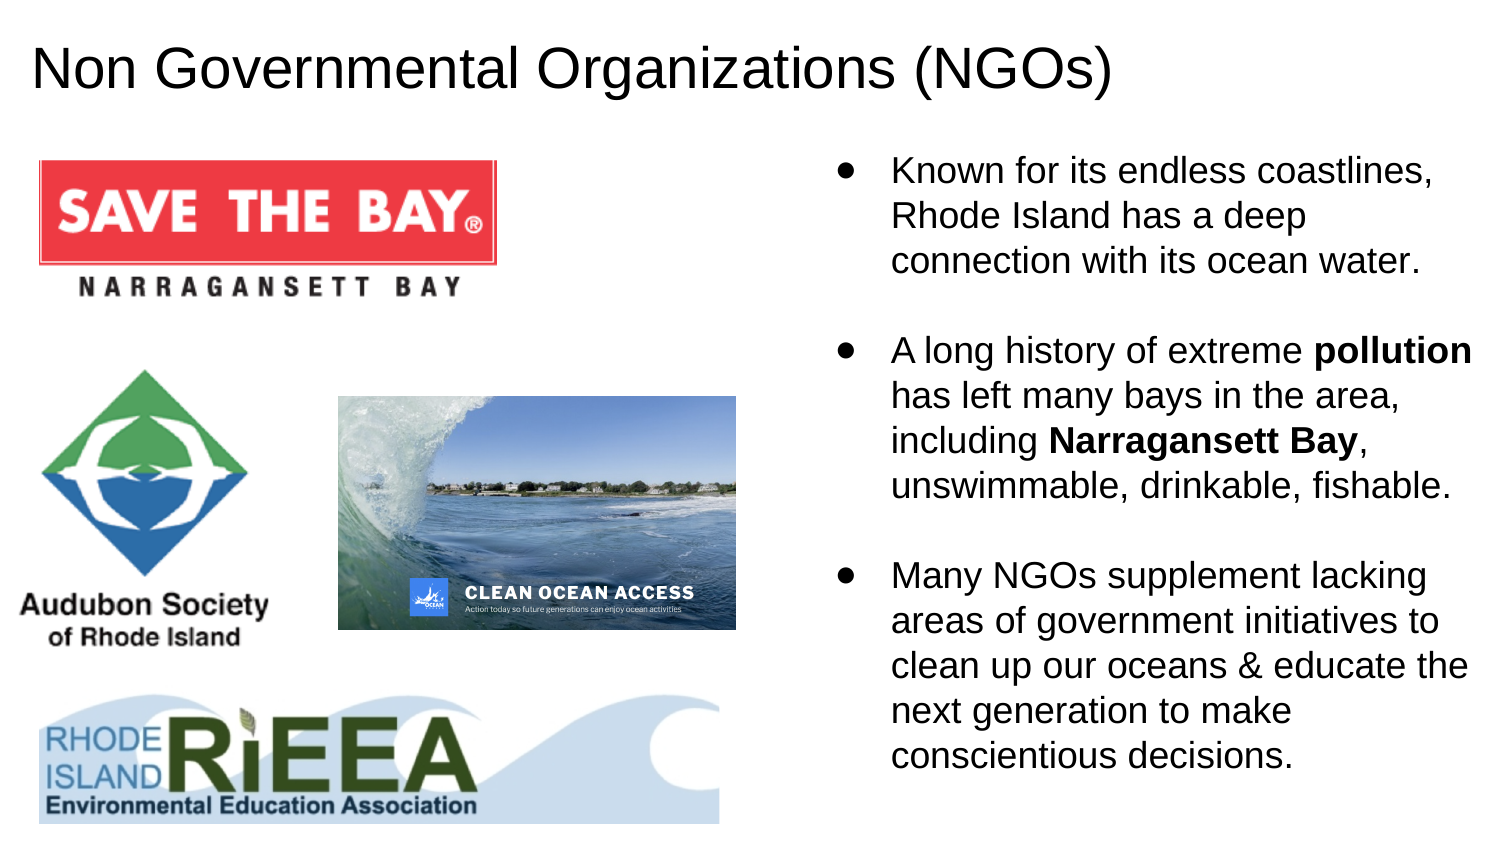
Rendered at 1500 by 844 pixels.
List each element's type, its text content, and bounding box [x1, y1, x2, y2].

text_box Known for its endless coastlines, Rhode Island has a deep connection with its ocean water. A long history of extreme pollution has left many bays in the area, including Narragansett Bay, unswimmable, drinkable, fishable. Many NGOs supplement lacking areas of government initiatives to clean up our oceans & educate the next generation to make conscientious decisions. [800, 131, 1491, 824]
picture [338, 396, 736, 630]
picture [38, 159, 498, 298]
picture [0, 348, 310, 678]
title Non Governmental Organizations (NGOs) [16, 15, 1414, 109]
picture [38, 685, 720, 824]
